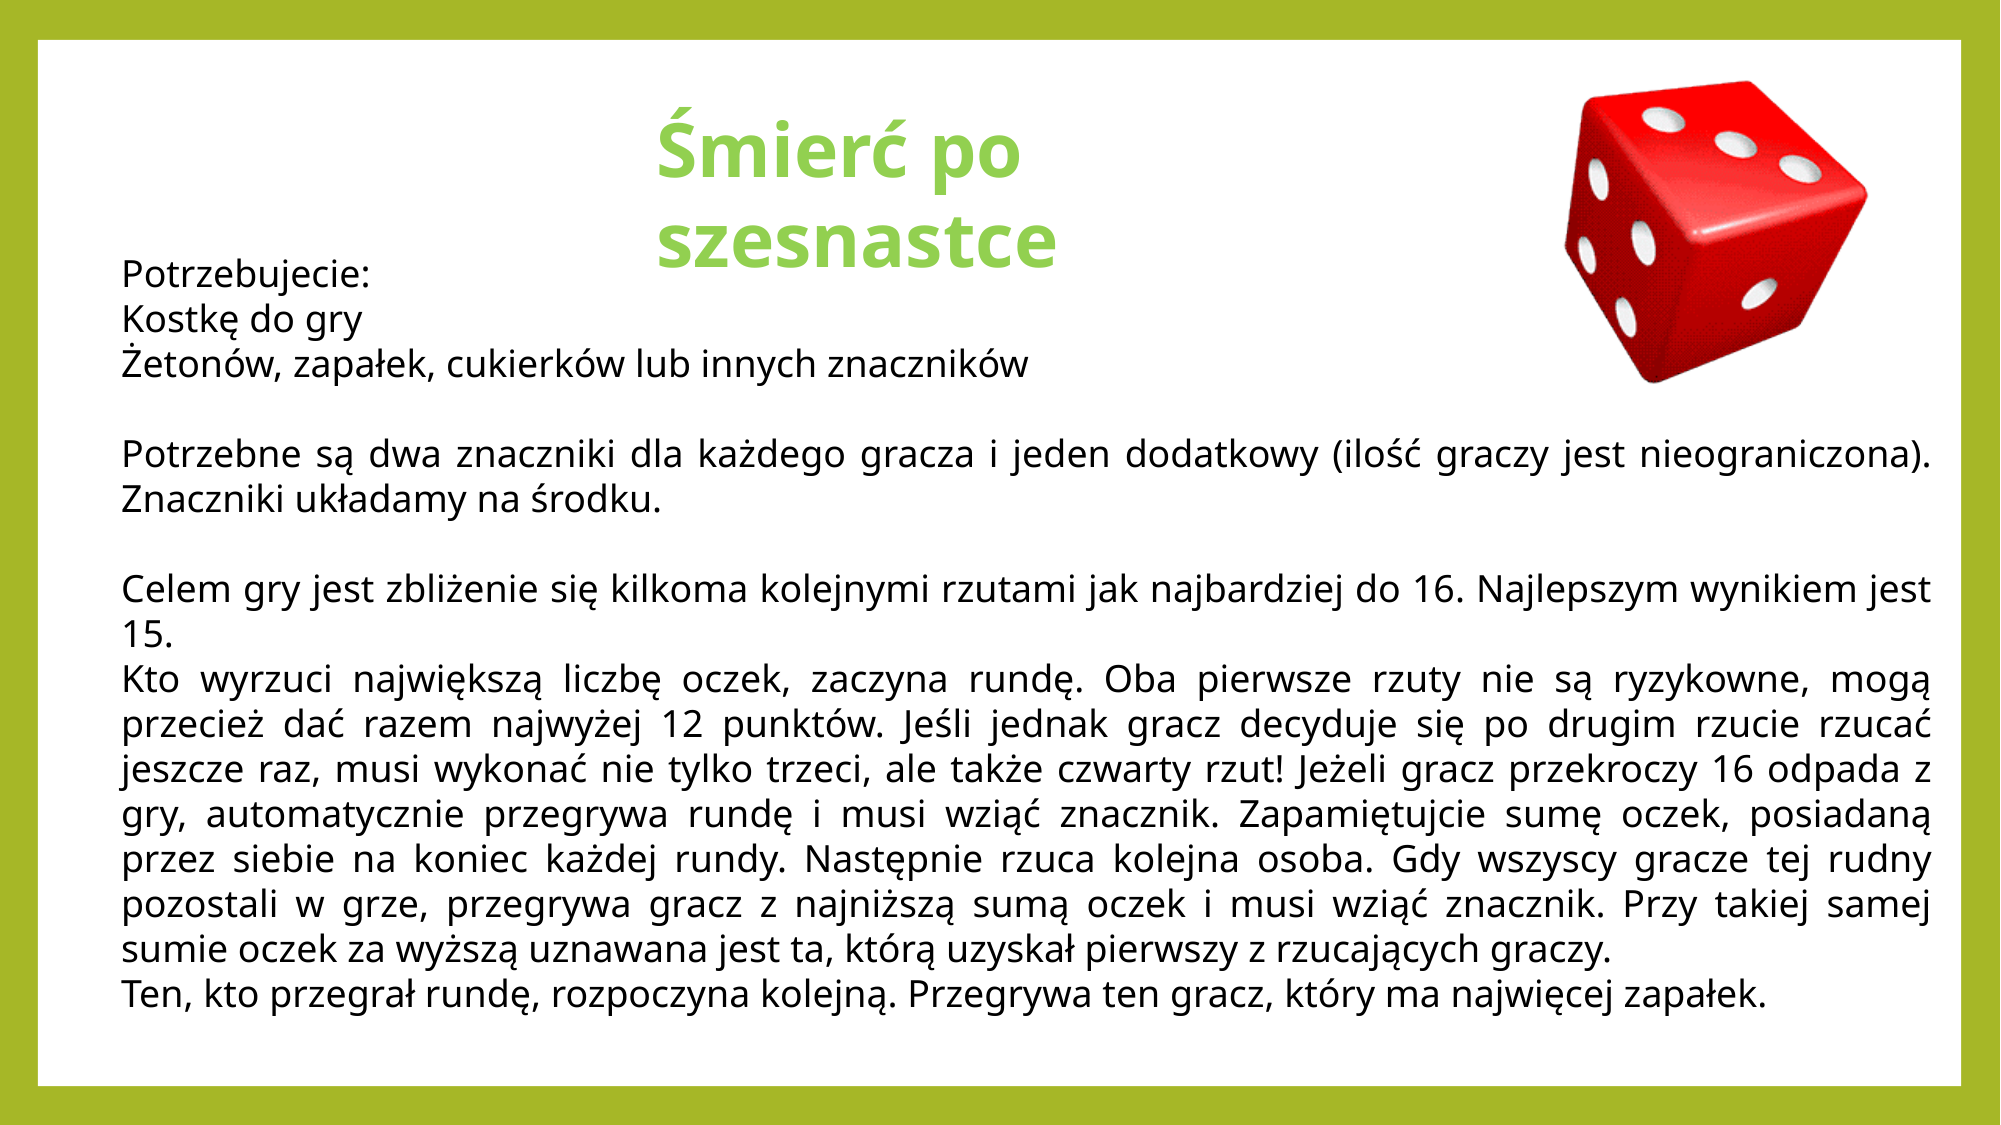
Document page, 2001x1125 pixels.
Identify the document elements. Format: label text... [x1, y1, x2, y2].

text_box Śmierć po szesnastce [641, 94, 1359, 242]
text_box Potrzebujecie: Kostkę do gry Żetonów, zapałek, cukierków lub innych znaczników Potrzebne są dwa znaczniki dla każdego gracza i jeden dodatkowy (ilość graczy jest nieograniczona). Znaczniki układamy na środku. Celem gry jest zbliżenie się kilkoma kolejnymi rzutami jak najbardziej do 16. Najlepszym wynikiem jest 15. Kto wyrzuci największą liczbę oczek, zaczyna rundę. Oba pierwsze rzuty nie są ryzykowne, mogą przecież dać razem najwyżej 12 punktów. Jeśli jednak gracz decyduje się po drugim rzucie rzucać jeszcze raz, musi wykonać nie tylko trzeci, ale także czwarty rzut! Jeżeli gracz przekroczy 16 odpada z gry, automatycznie przegrywa rundę i musi wziąć znacznik. Zapamiętujcie sumę oczek, posiadaną przez siebie na koniec każdej rundy. Następnie rzuca kolejna osoba. Gdy wszyscy gracze tej rudny pozostali w grze, przegrywa gracz z najniższą sumą oczek i musi wziąć znacznik. Przy takiej samej sumie oczek za wyższą uznawana jest ta, którą uzyskał pierwszy z rzucających graczy. Ten, kto przegrał rundę, rozpoczyna kolejną. Przegrywa ten gracz, który ma najwięcej zapałek. [106, 242, 1949, 1023]
picture [1519, 54, 1876, 396]
